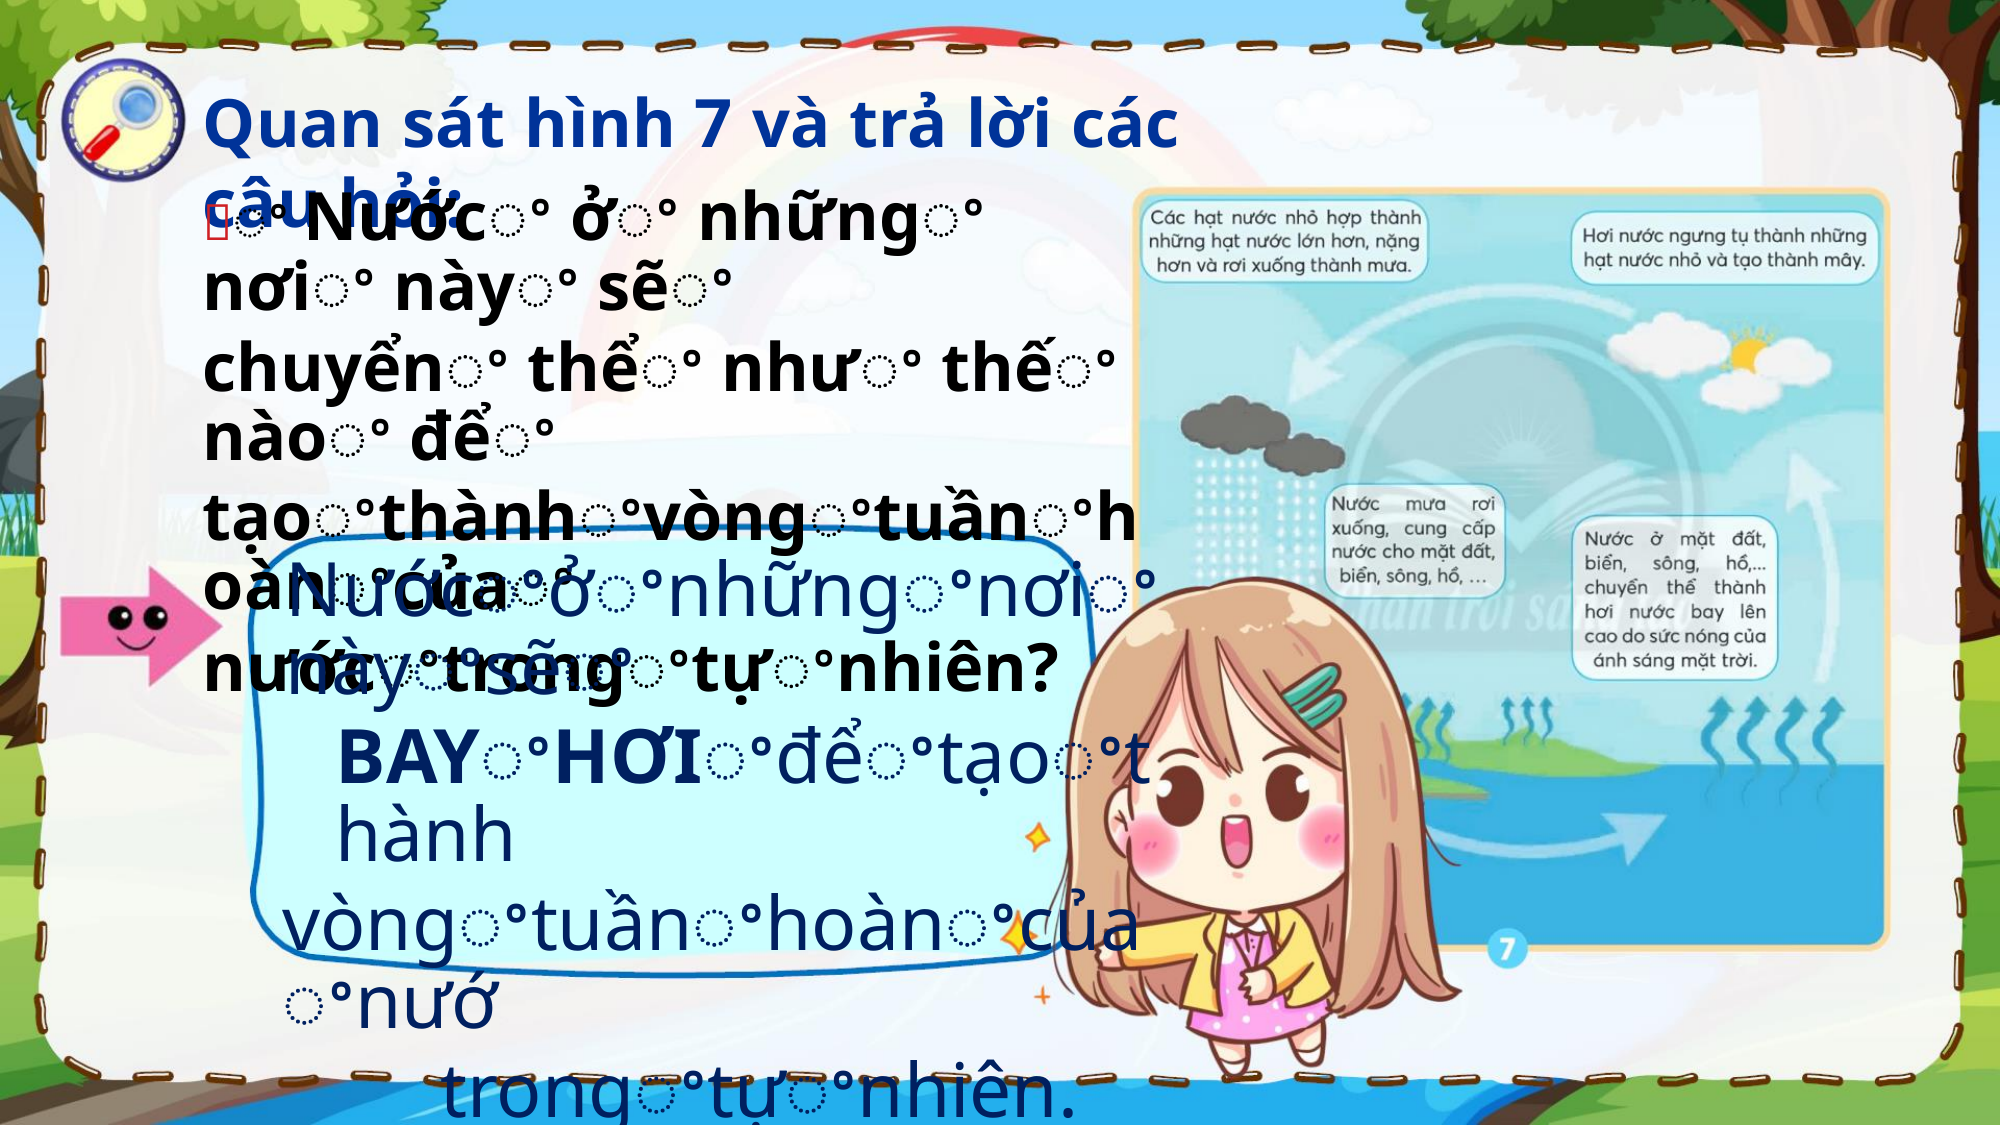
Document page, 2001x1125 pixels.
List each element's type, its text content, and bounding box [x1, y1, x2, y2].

text_box câu hỏi: [202, 171, 558, 184]
text_box [0, 0, 2000, 1125]
text_box Quan sát hình 7 và trả lời các [202, 91, 1268, 161]
text_box Nướcꢀởꢀnhữngꢀnơiꢀnàyꢀsẽꢀ BAYꢀHƠIꢀđểꢀtạoꢀthành vòngꢀtuầnꢀhoànꢀcủaꢀnướ trongꢀtựꢀnhiên. [282, 553, 1192, 1125]
text_box ꢀ Nướcꢀ ởꢀ nhữngꢀ nơiꢀ nàyꢀ sẽꢀ chuyểnꢀ thểꢀ nhưꢀ thếꢀ nàoꢀ đểꢀ tạoꢀthànhꢀvòngꢀtuầnꢀhoànꢀcủaꢀ nướcꢀtrongꢀtựꢀnhiên? [202, 184, 1175, 705]
